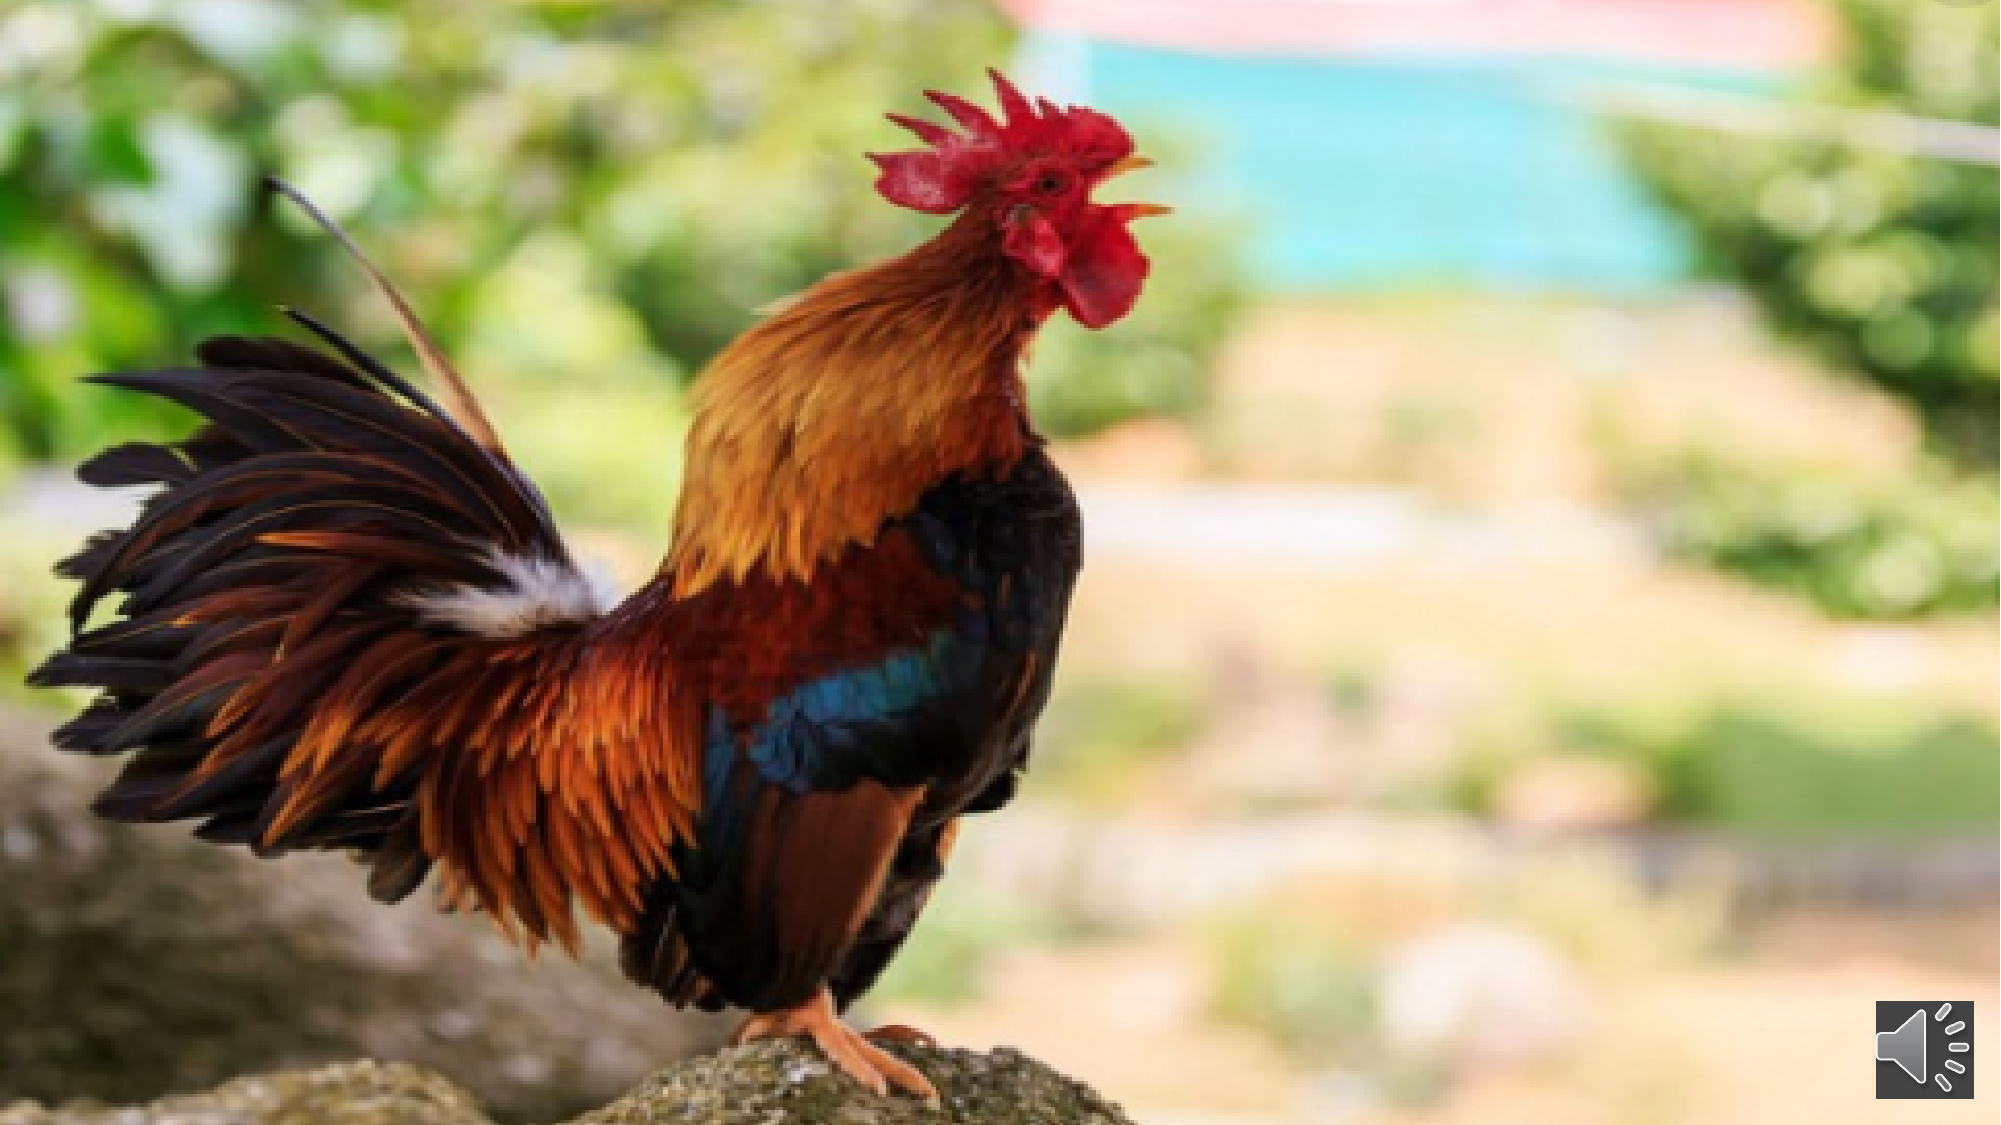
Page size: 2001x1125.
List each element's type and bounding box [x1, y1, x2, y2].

list [0, 0, 2000, 1125]
picture [1874, 999, 1975, 1100]
